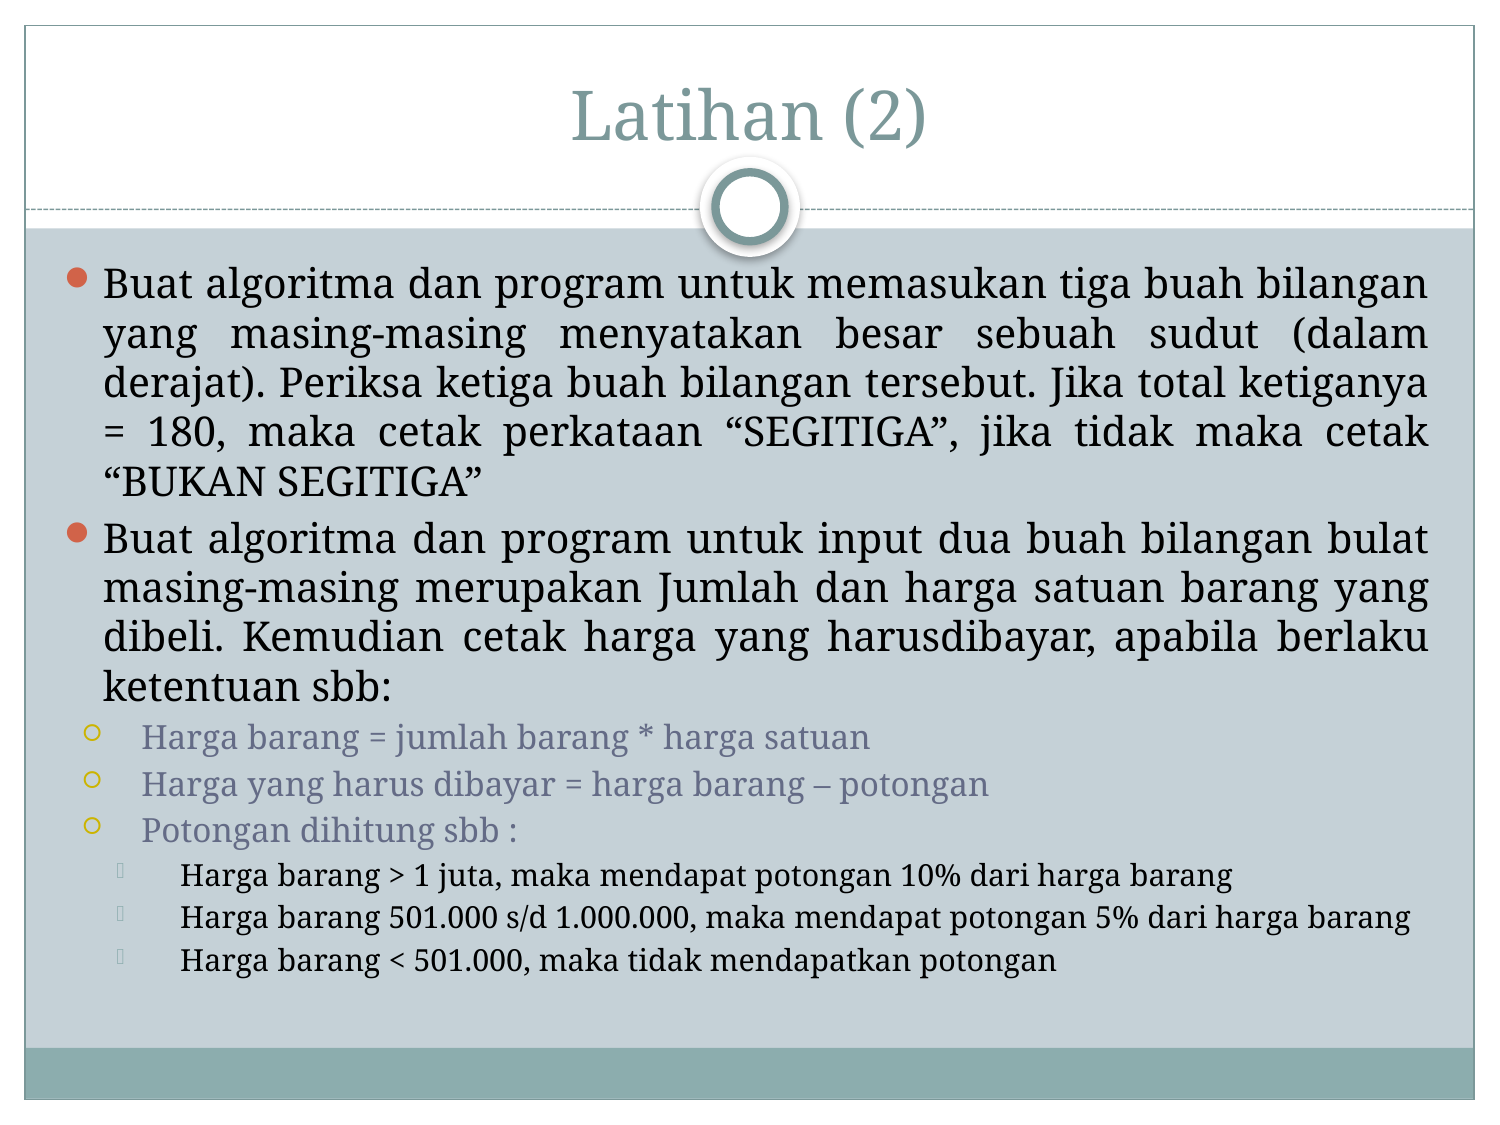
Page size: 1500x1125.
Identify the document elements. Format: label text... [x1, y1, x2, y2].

list Buat algoritma dan program untuk memasukan tiga buah bilangan yang masing-masing menyatakan besar sebuah sudut (dalam derajat). Periksa ketiga buah bilangan tersebut. Jika total ketiganya = 180, maka cetak perkataan “SEGITIGA”, jika tidak maka cetak “BUKAN SEGITIGA” Buat algoritma dan program untuk input dua buah bilangan bulat masing-masing merupakan Jumlah dan harga satuan barang yang dibeli. Kemudian cetak harga yang harusdibayar, apabila berlaku ketentuan sbb: Harga barang = jumlah barang * harga satuan Harga yang harus dibayar = harga barang – potongan Potongan dihitung sbb : Harga barang > 1 juta, maka mendapat potongan 10% dari harga barang Harga barang 501.000 s/d 1.000.000, maka mendapat potongan 5% dari harga barang Harga barang < 501.000, maka tidak mendapatkan potongan [49, 250, 1445, 1001]
title Latihan (2) [49, 37, 1450, 162]
